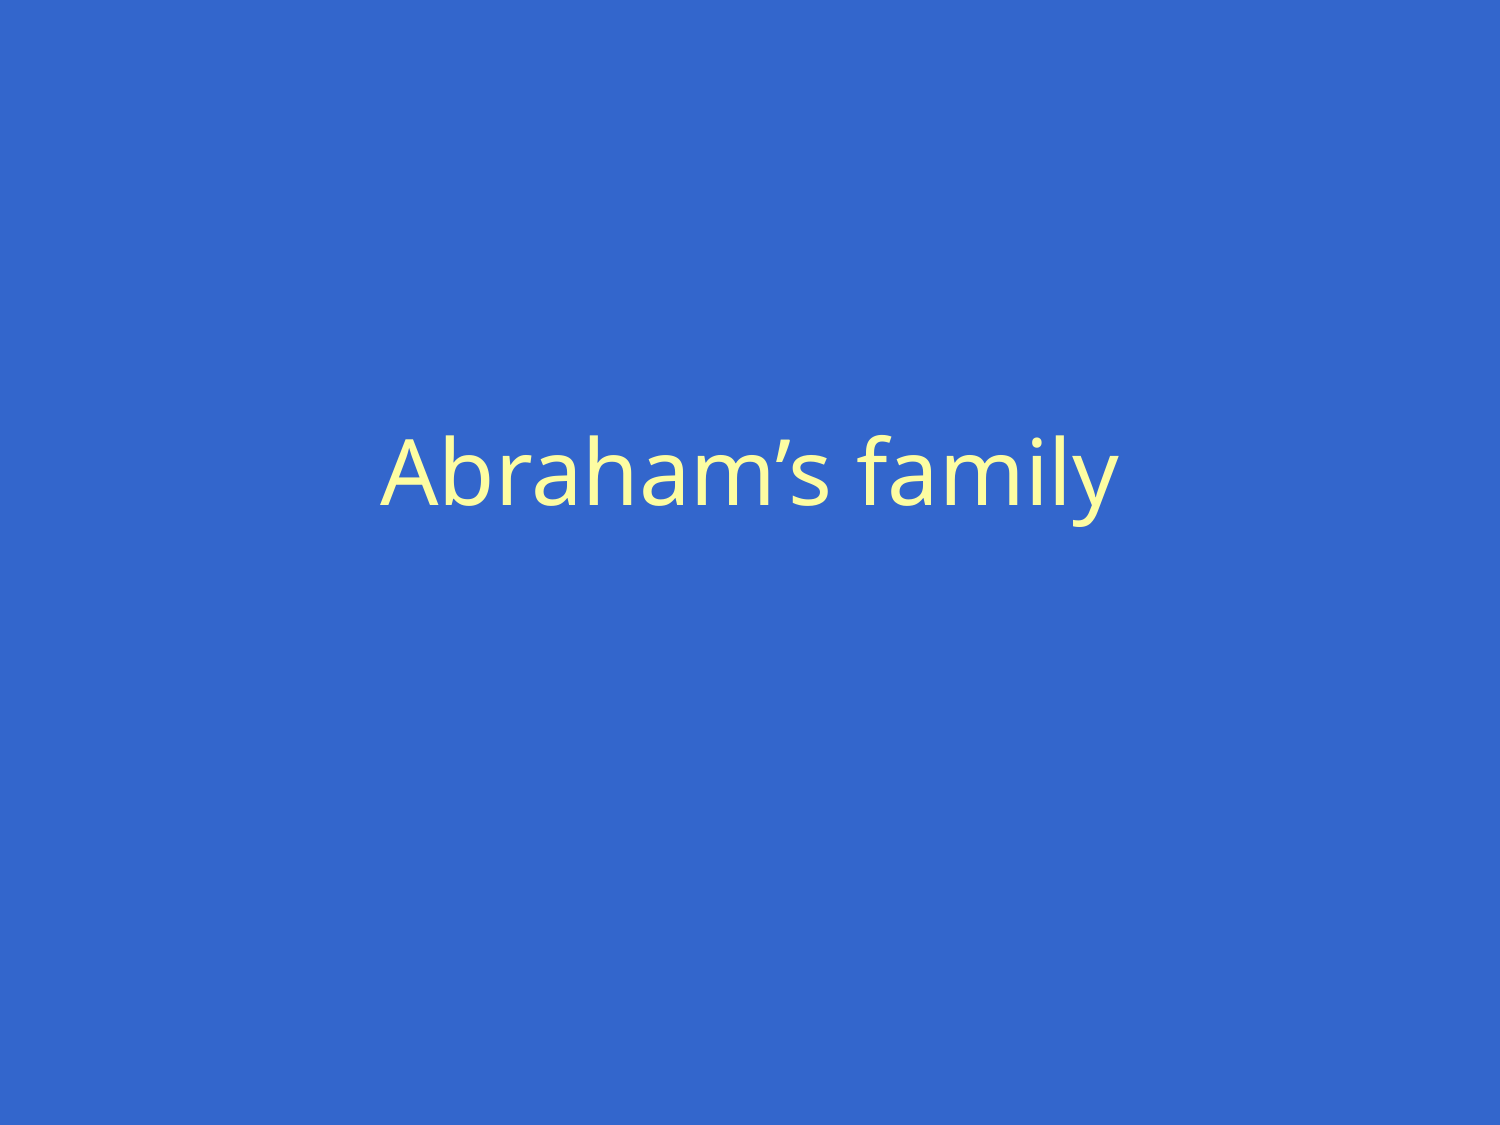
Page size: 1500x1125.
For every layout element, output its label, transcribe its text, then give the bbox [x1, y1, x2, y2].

title Abraham’s family [112, 374, 1388, 563]
